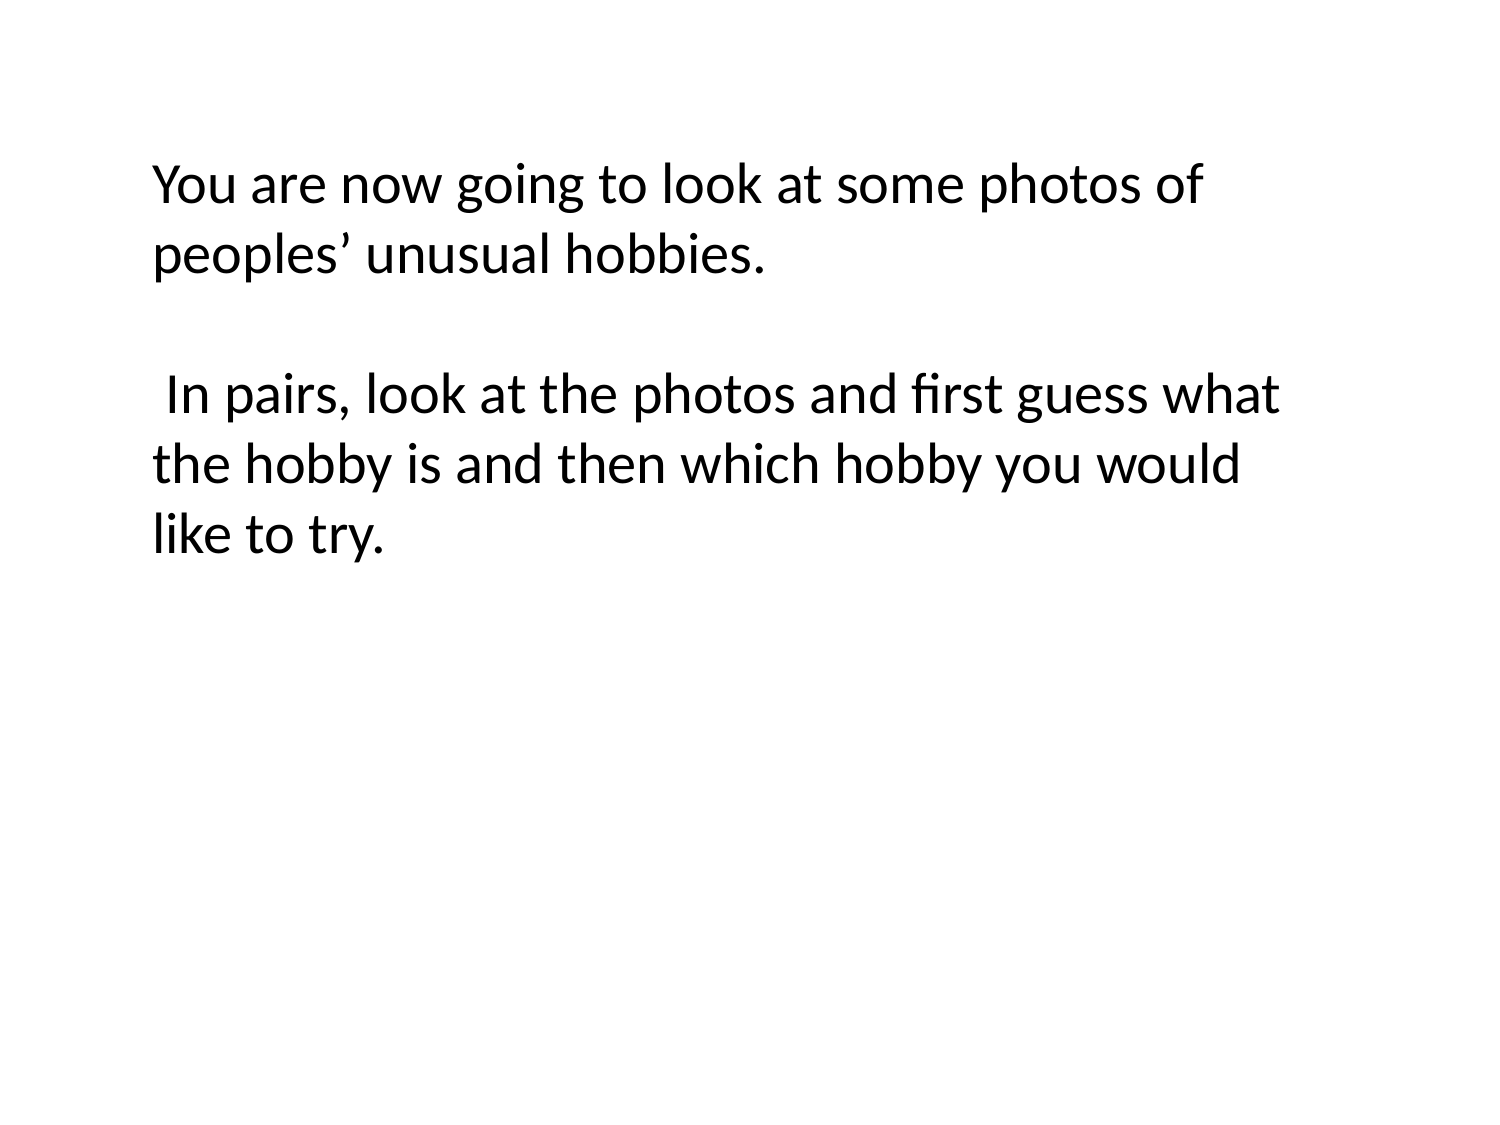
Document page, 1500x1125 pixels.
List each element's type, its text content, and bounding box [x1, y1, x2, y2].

text_box You are now going to look at some photos of peoples’ unusual hobbies. In pairs, look at the photos and first guess what the hobby is and then which hobby you would like to try. [137, 137, 1321, 573]
